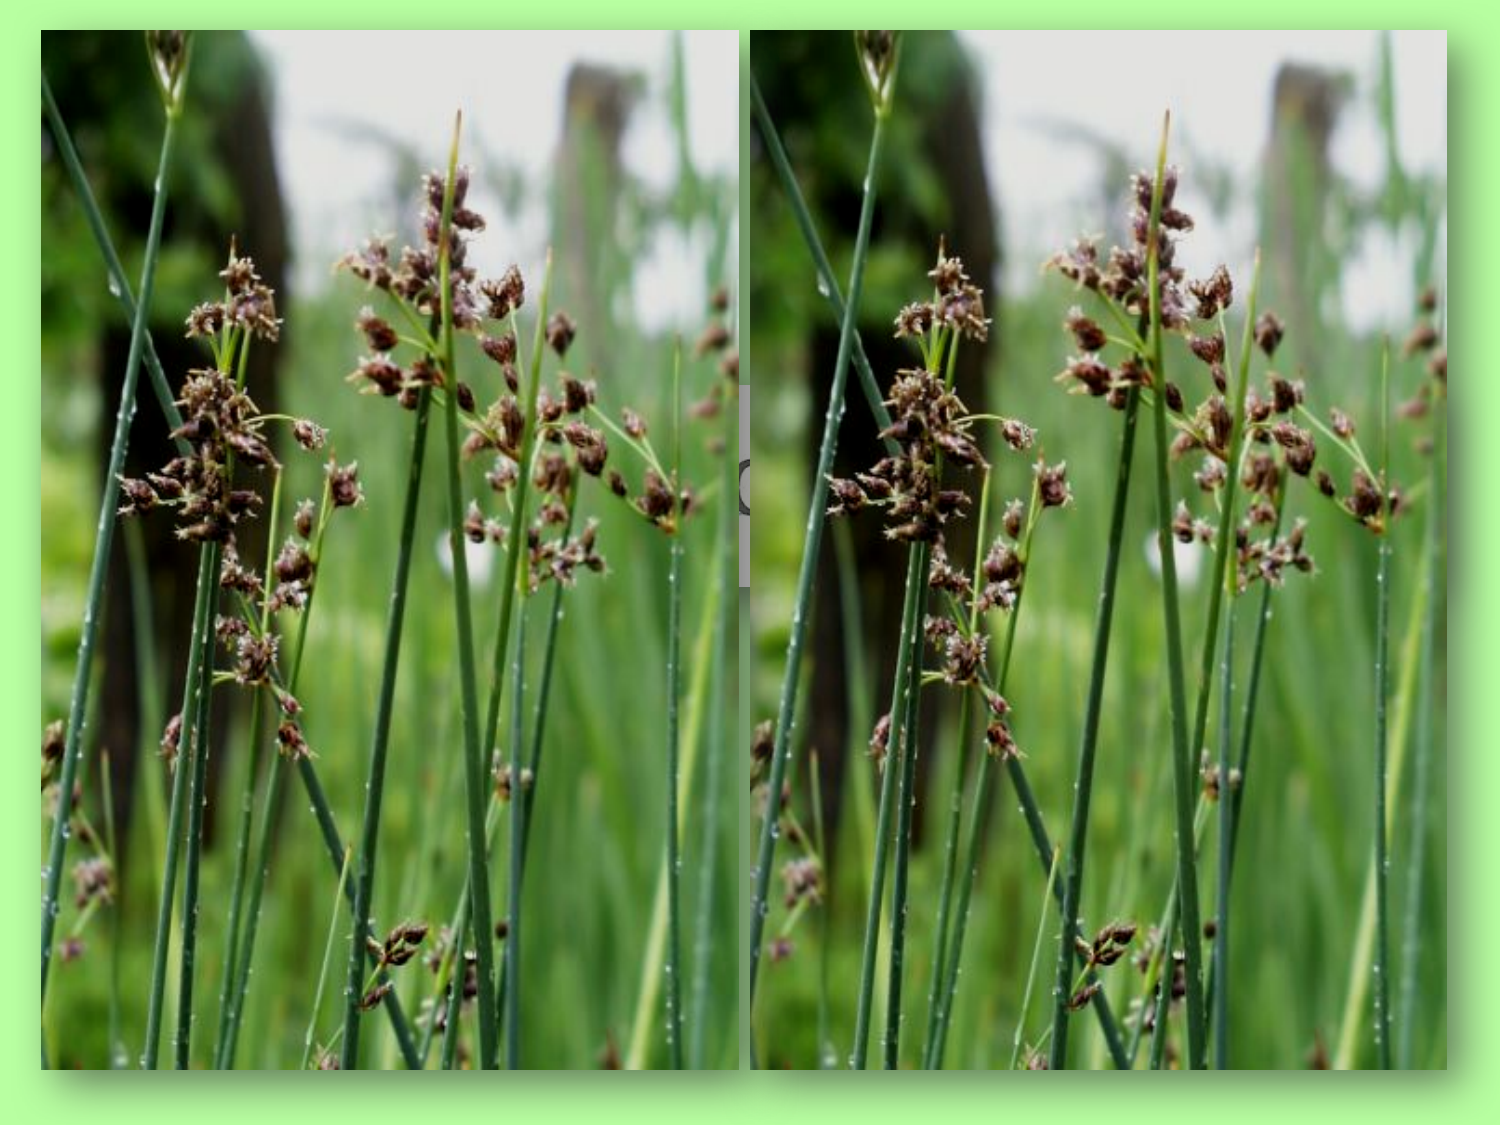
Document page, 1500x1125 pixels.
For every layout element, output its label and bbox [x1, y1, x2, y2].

picture [41, 30, 1448, 1071]
